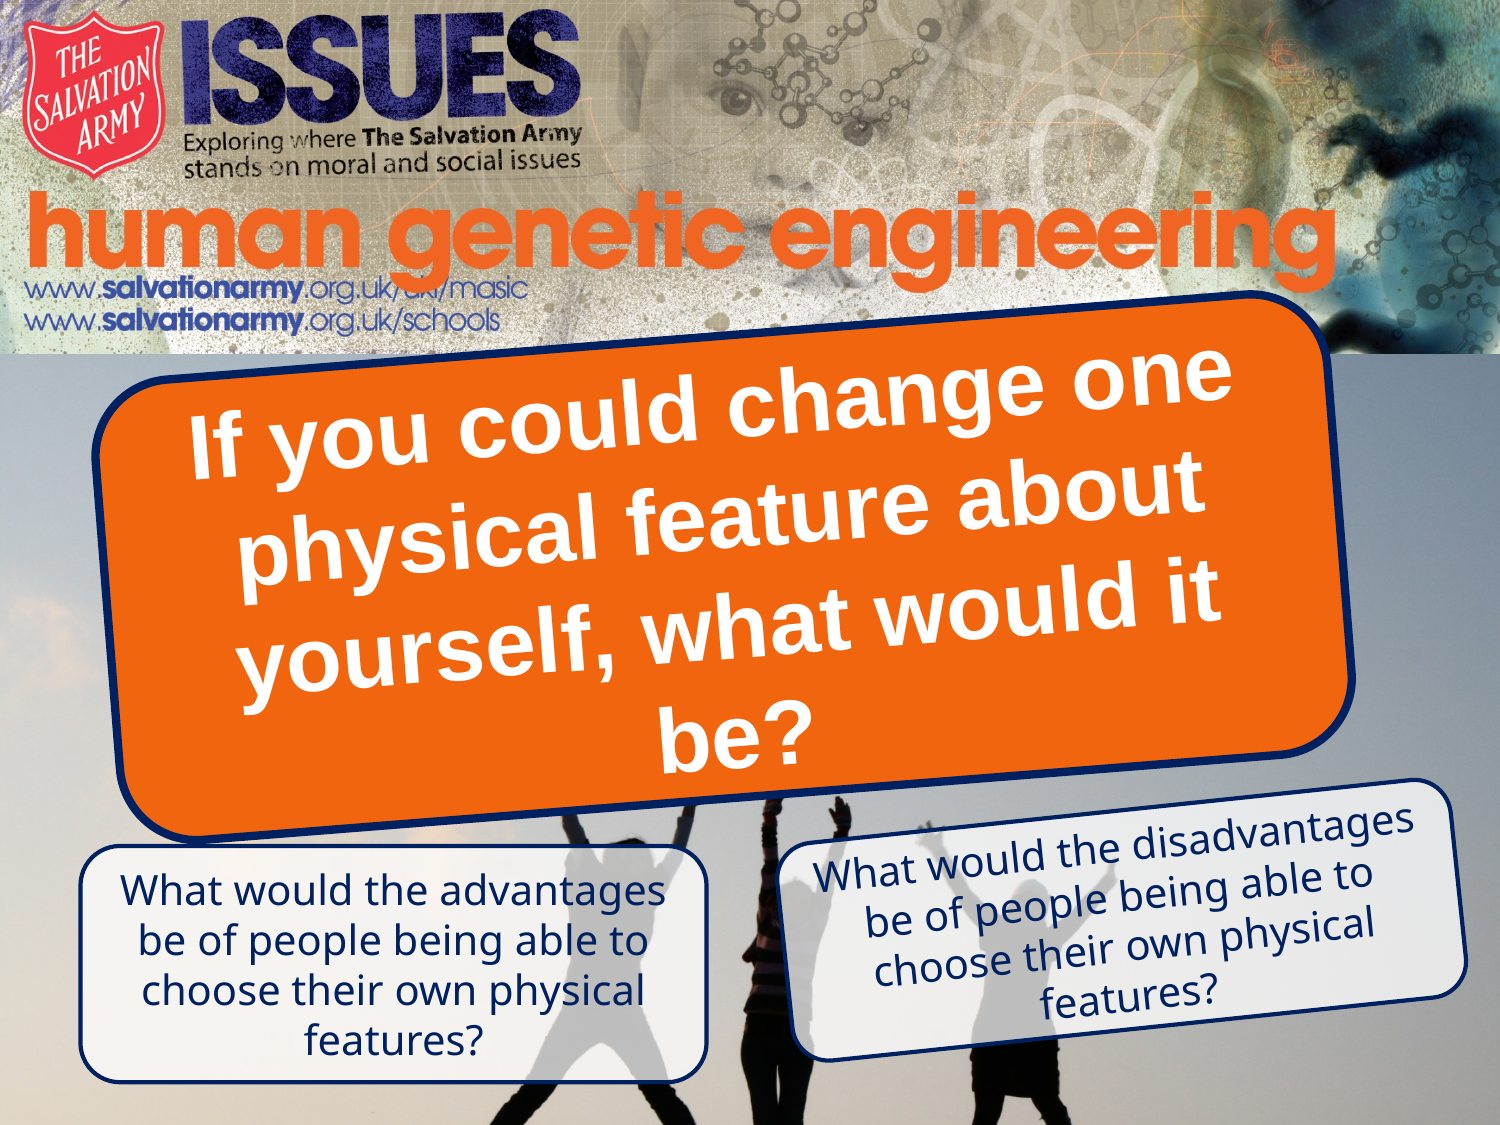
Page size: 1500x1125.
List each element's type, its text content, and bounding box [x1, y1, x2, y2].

text_box If you could change one physical feature about yourself, what would it be? [502, 292, 1327, 351]
picture [0, 0, 1500, 1125]
